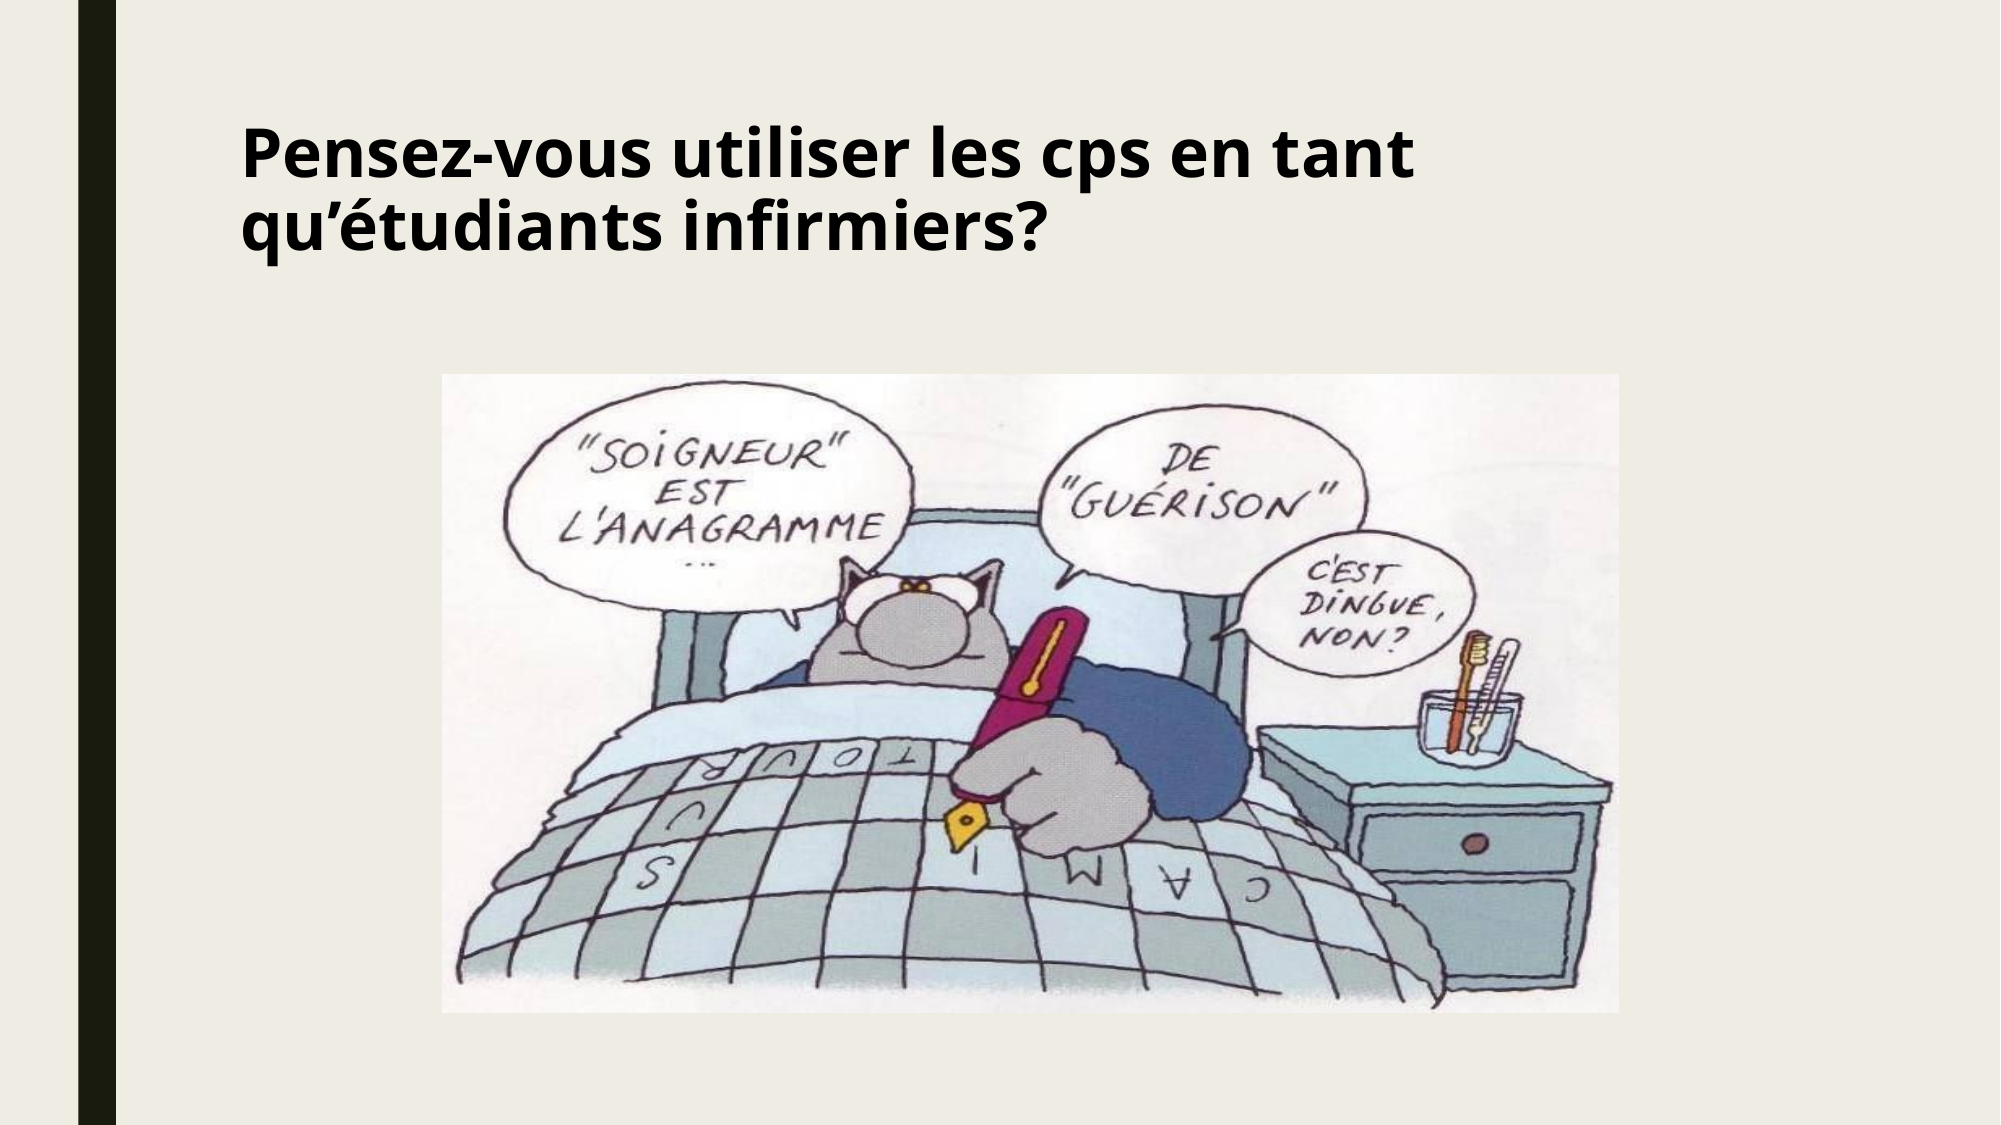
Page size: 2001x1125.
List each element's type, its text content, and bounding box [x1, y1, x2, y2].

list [442, 374, 1619, 1013]
title Pensez-vous utiliser les cps en tant qu’étudiants infirmiers? [225, 112, 1800, 357]
